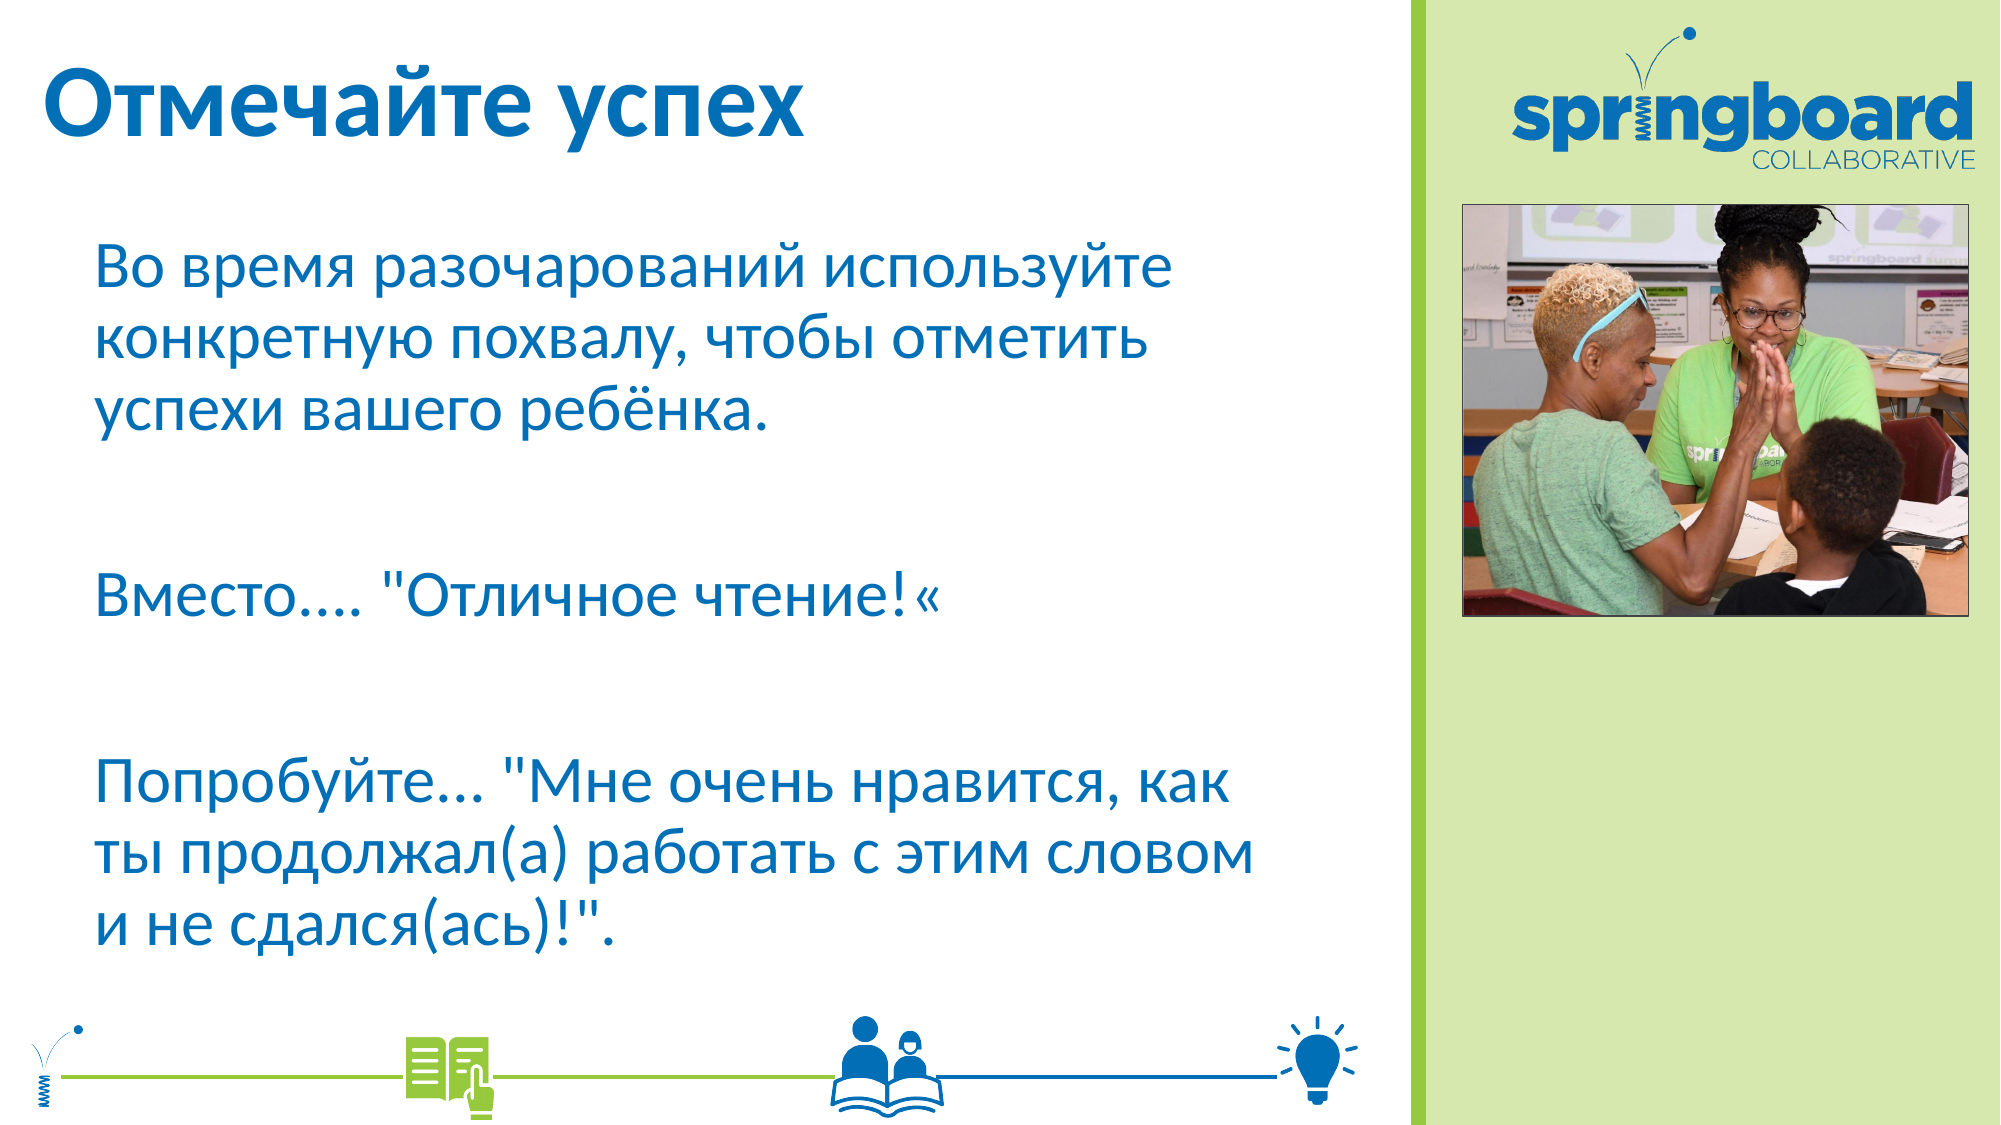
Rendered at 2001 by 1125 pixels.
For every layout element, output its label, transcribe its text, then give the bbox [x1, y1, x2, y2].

title Отмечайте успех [0, 0, 1416, 206]
picture [1463, 204, 1969, 616]
picture [1277, 1016, 1358, 1105]
picture [406, 1037, 494, 1120]
list Во время разочарований используйте конкретную похвалу, чтобы отметить успехи вашего ребёнка. Вместо.... "Отличное чтение!« Попробуйте... "Мне очень нравится, как ты продолжал(а) работать с этим словом и не сдался(ась)!". [79, 222, 1314, 1026]
picture [830, 1026, 944, 1118]
picture [31, 1025, 83, 1107]
picture [1512, 27, 1975, 169]
